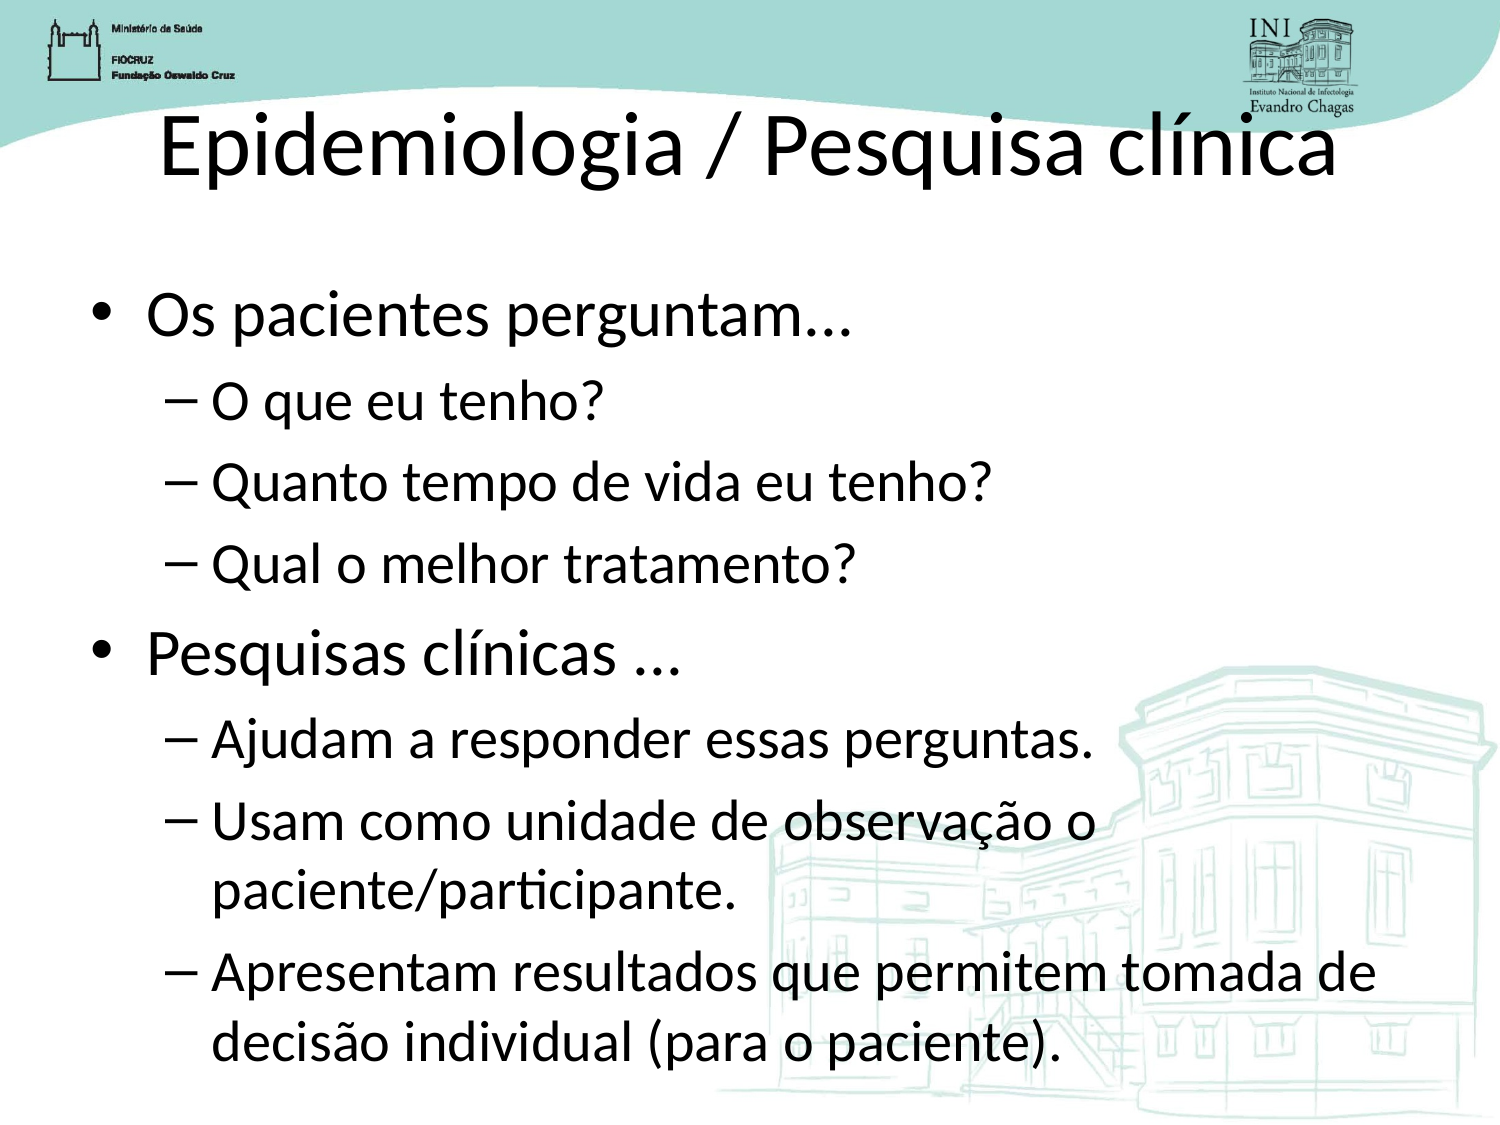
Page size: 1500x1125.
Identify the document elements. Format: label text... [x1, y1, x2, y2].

title Epidemiologia / Pesquisa clínica [75, 45, 1425, 233]
picture [0, 0, 1500, 1125]
list Os pacientes perguntam... O que eu tenho? Quanto tempo de vida eu tenho? Qual o melhor tratamento? Pesquisas clínicas ... Ajudam a responder essas perguntas. Usam como unidade de observação o paciente/participante. Apresentam resultados que permitem tomada de decisão individual (para o paciente). [75, 262, 1425, 1005]
